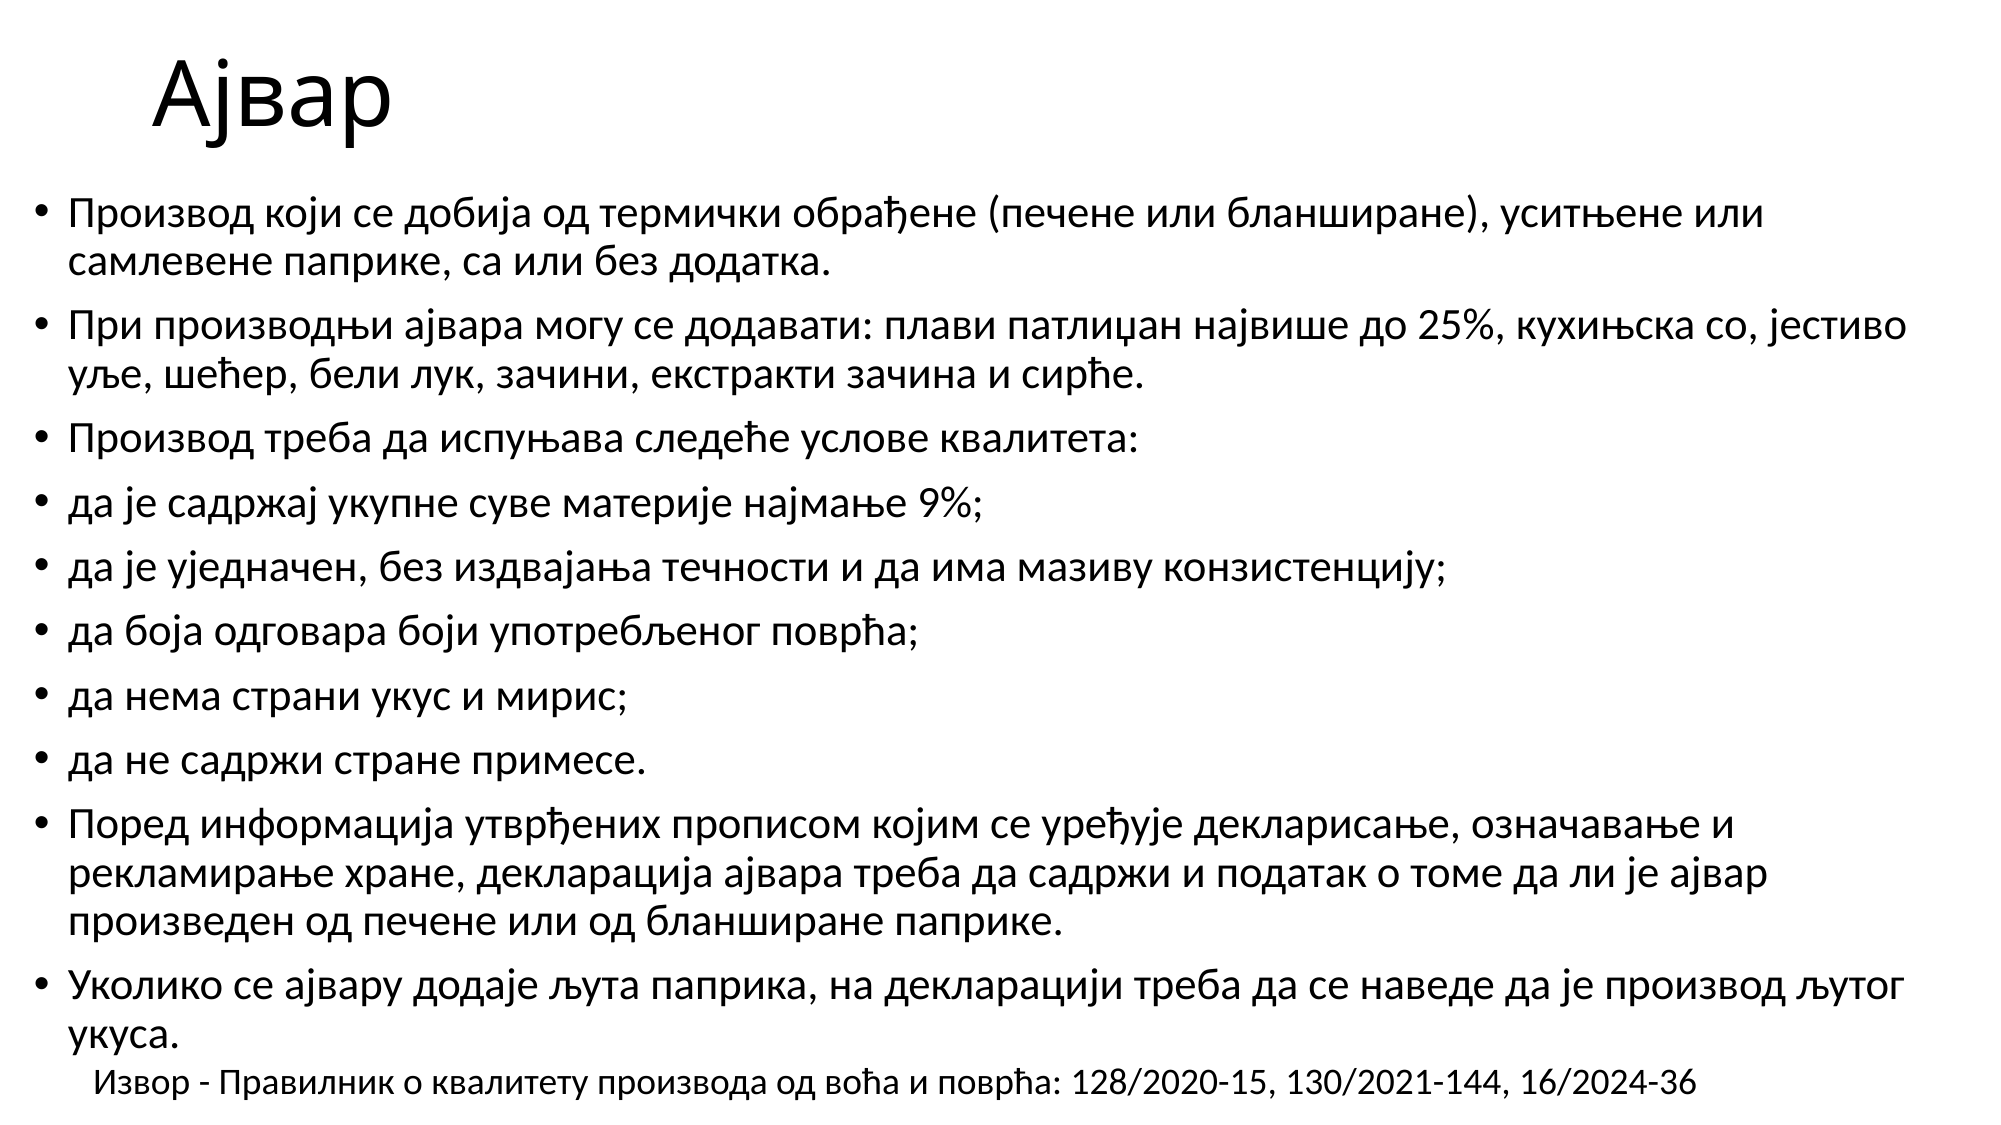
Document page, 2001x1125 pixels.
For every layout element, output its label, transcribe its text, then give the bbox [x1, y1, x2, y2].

title Ајвар [137, 32, 1863, 163]
list Производ који се добија од термички обрађене (печене или бланширане), уситњене или самлевене паприке, са или без додатка. При производњи ајвара могу се додавати: плави патлиџан највише до 25%, кухињска со, јестиво уље, шећер, бели лук, зачини, екстракти зачина и сирће. Производ треба да испуњава следеће услове квалитета: да је садржај укупне суве материје најмање 9%; да је уједначен, без издвајања течности и да има мазиву конзистенцију; да боја одговара боји употребљеног поврћа; да нема страни укус и мирис; да не садржи стране примесе. Поред информација утврђених прописом којим се уређује декларисање, означавање и рекламирање хране, декларација ајвара треба да садржи и податак о томе да ли је ајвар произведен од печене или од бланширане паприке. Уколико се ајвару додаје љута паприка, на декларацији треба да се наведе да је производ љутог укуса. [18, 181, 1971, 1075]
text_box Извор - Правилник о квалитету производа од воћа и поврћа: 128/2020-15, 130/2021-144, 16/2024-36 [78, 1049, 1922, 1110]
